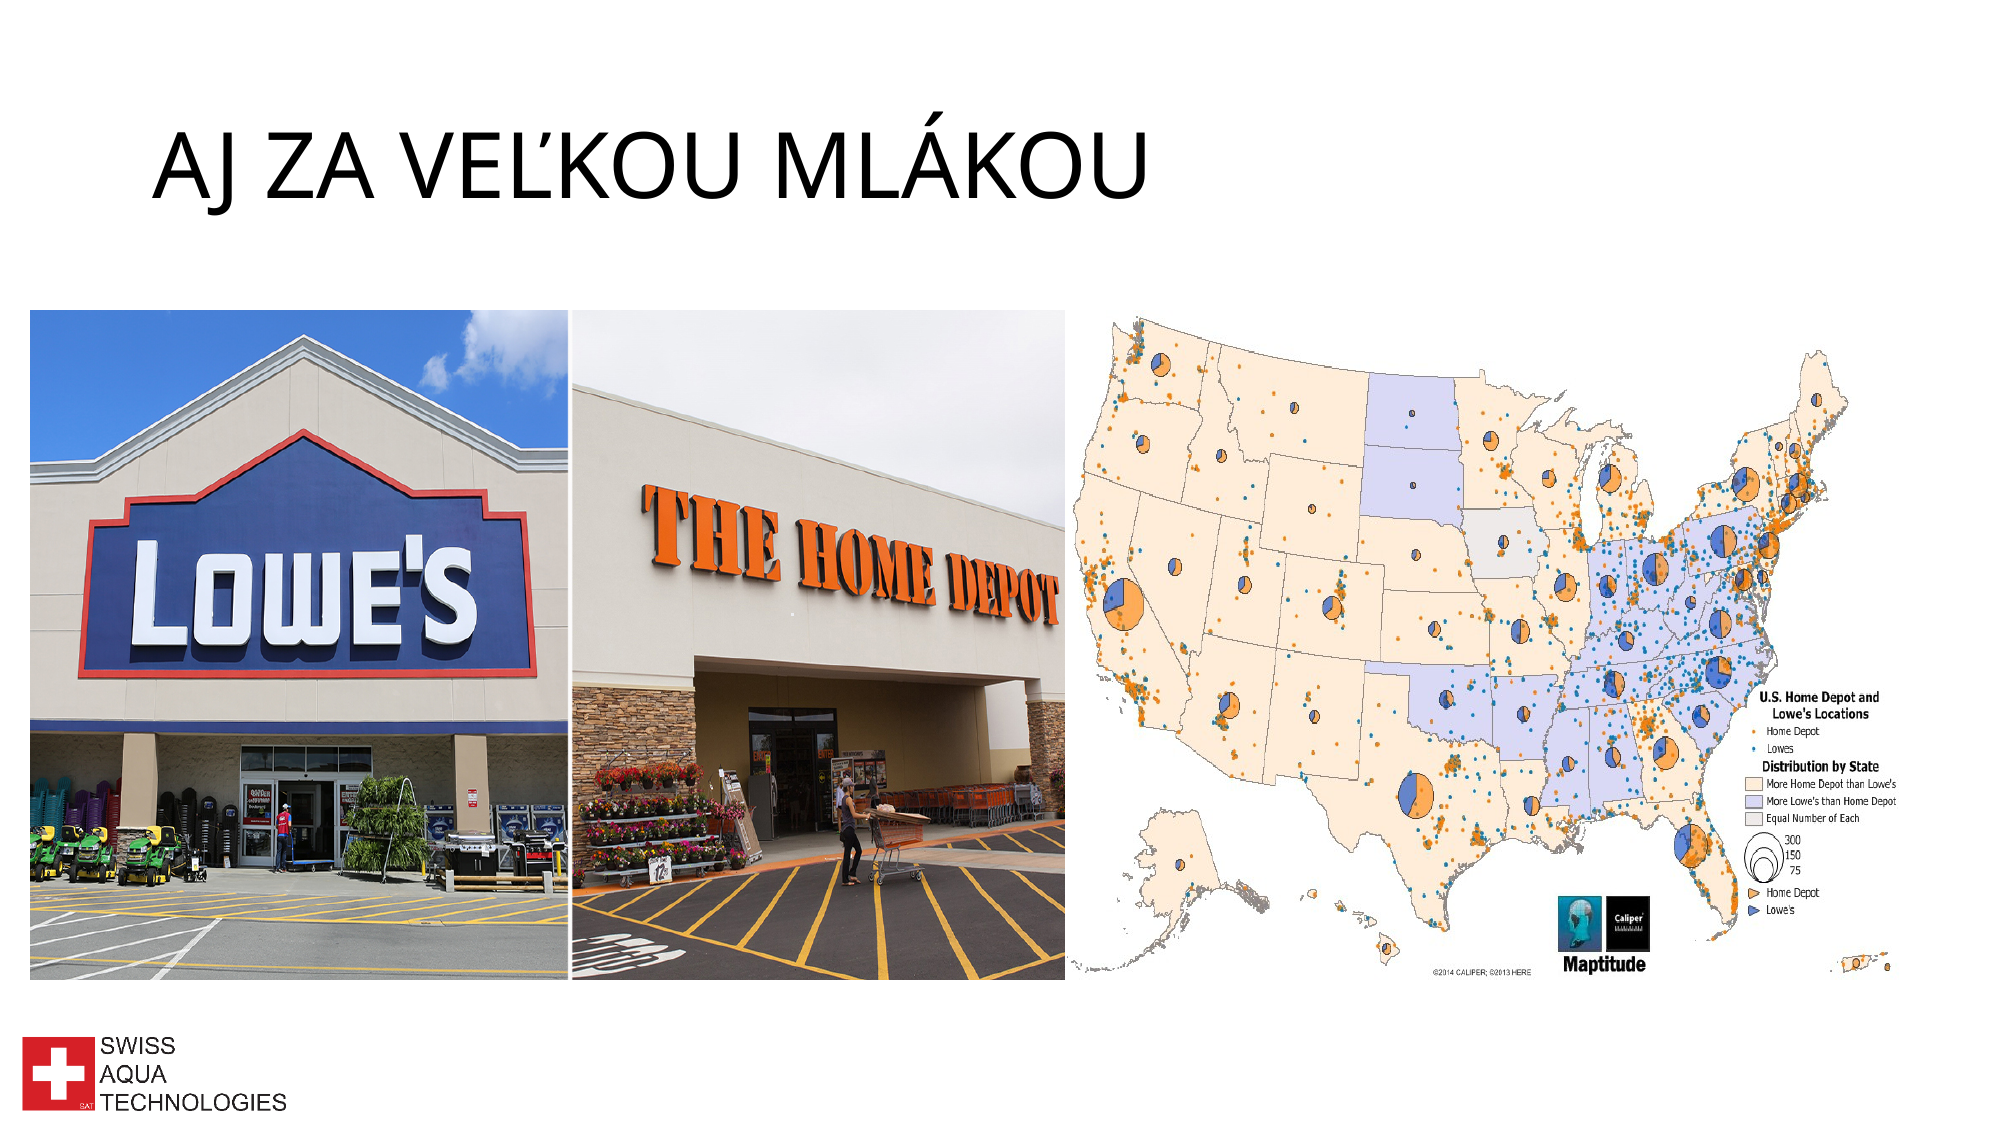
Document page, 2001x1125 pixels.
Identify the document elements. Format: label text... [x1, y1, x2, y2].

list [30, 310, 1064, 980]
picture [1064, 310, 1900, 980]
picture [20, 1033, 288, 1113]
title AJ ZA VEĽKOU MLÁKOU [137, 59, 1863, 278]
